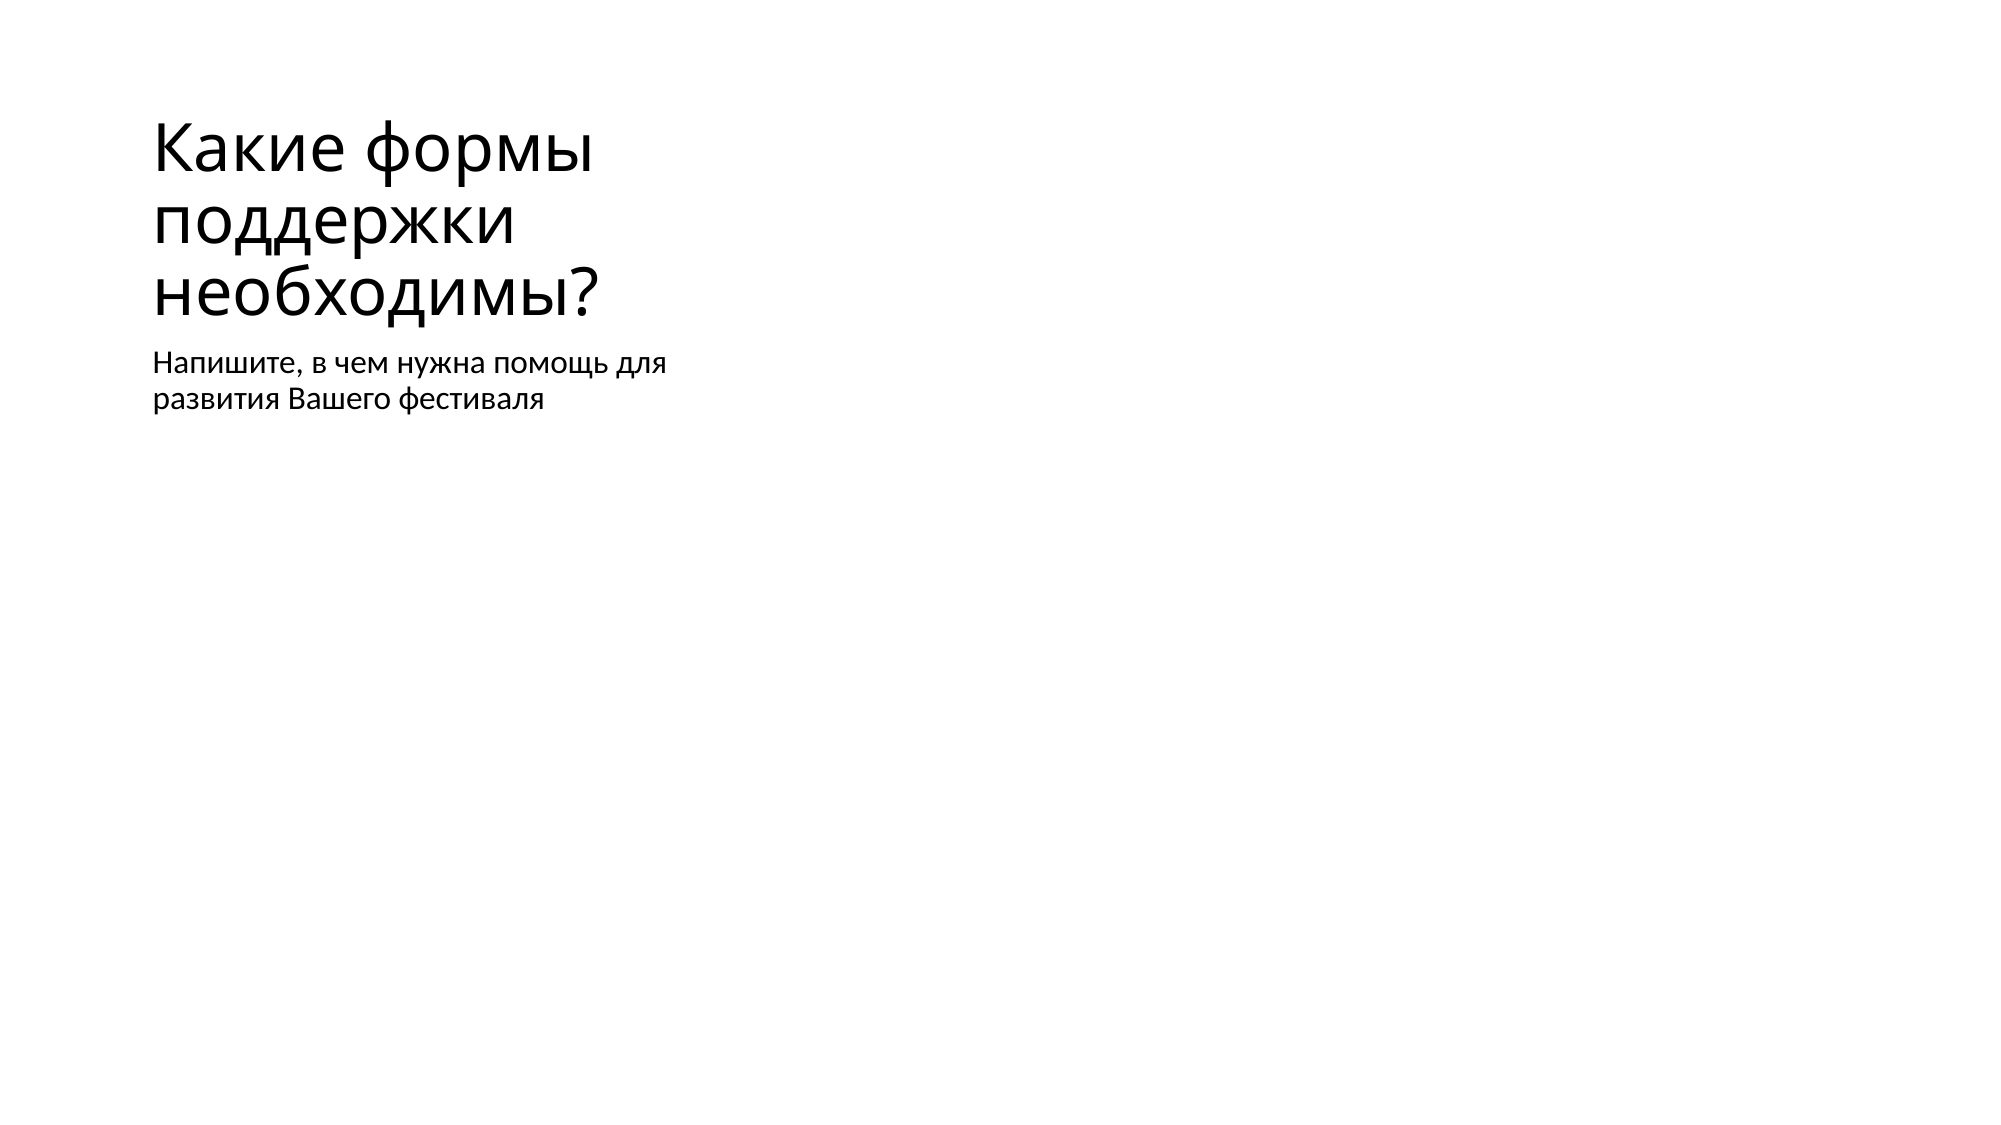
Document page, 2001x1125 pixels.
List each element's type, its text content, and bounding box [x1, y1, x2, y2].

list Напишите, в чем нужна помощь для развития Вашего фестиваля [137, 337, 783, 963]
title Какие формы поддержки необходимы? [137, 75, 783, 337]
